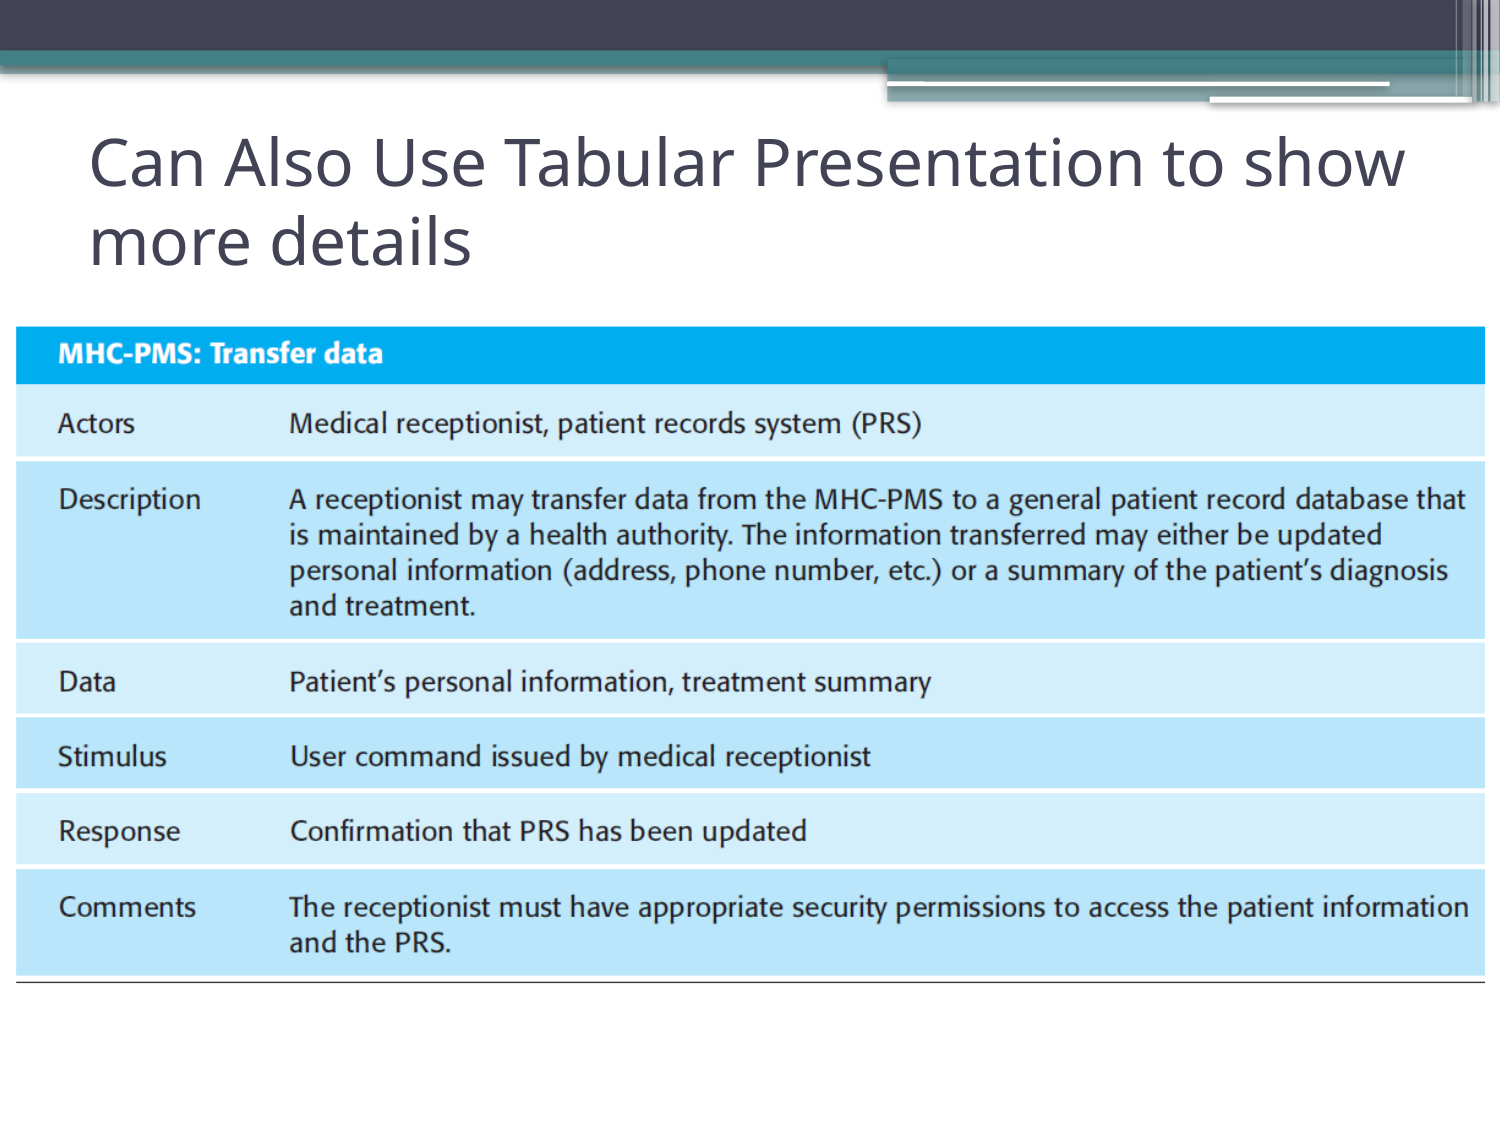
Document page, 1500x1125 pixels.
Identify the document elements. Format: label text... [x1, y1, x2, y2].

picture [234, 348, 248, 364]
picture [250, 348, 265, 363]
picture [224, 348, 232, 363]
picture [153, 343, 192, 364]
picture [107, 343, 122, 364]
picture [325, 341, 382, 364]
picture [210, 343, 225, 363]
title Can Also Use Tabular Presentation to show more details [73, 112, 1424, 288]
picture [124, 343, 151, 363]
picture [268, 341, 316, 363]
picture [60, 343, 83, 363]
picture [4, 312, 1485, 988]
picture [87, 343, 104, 363]
